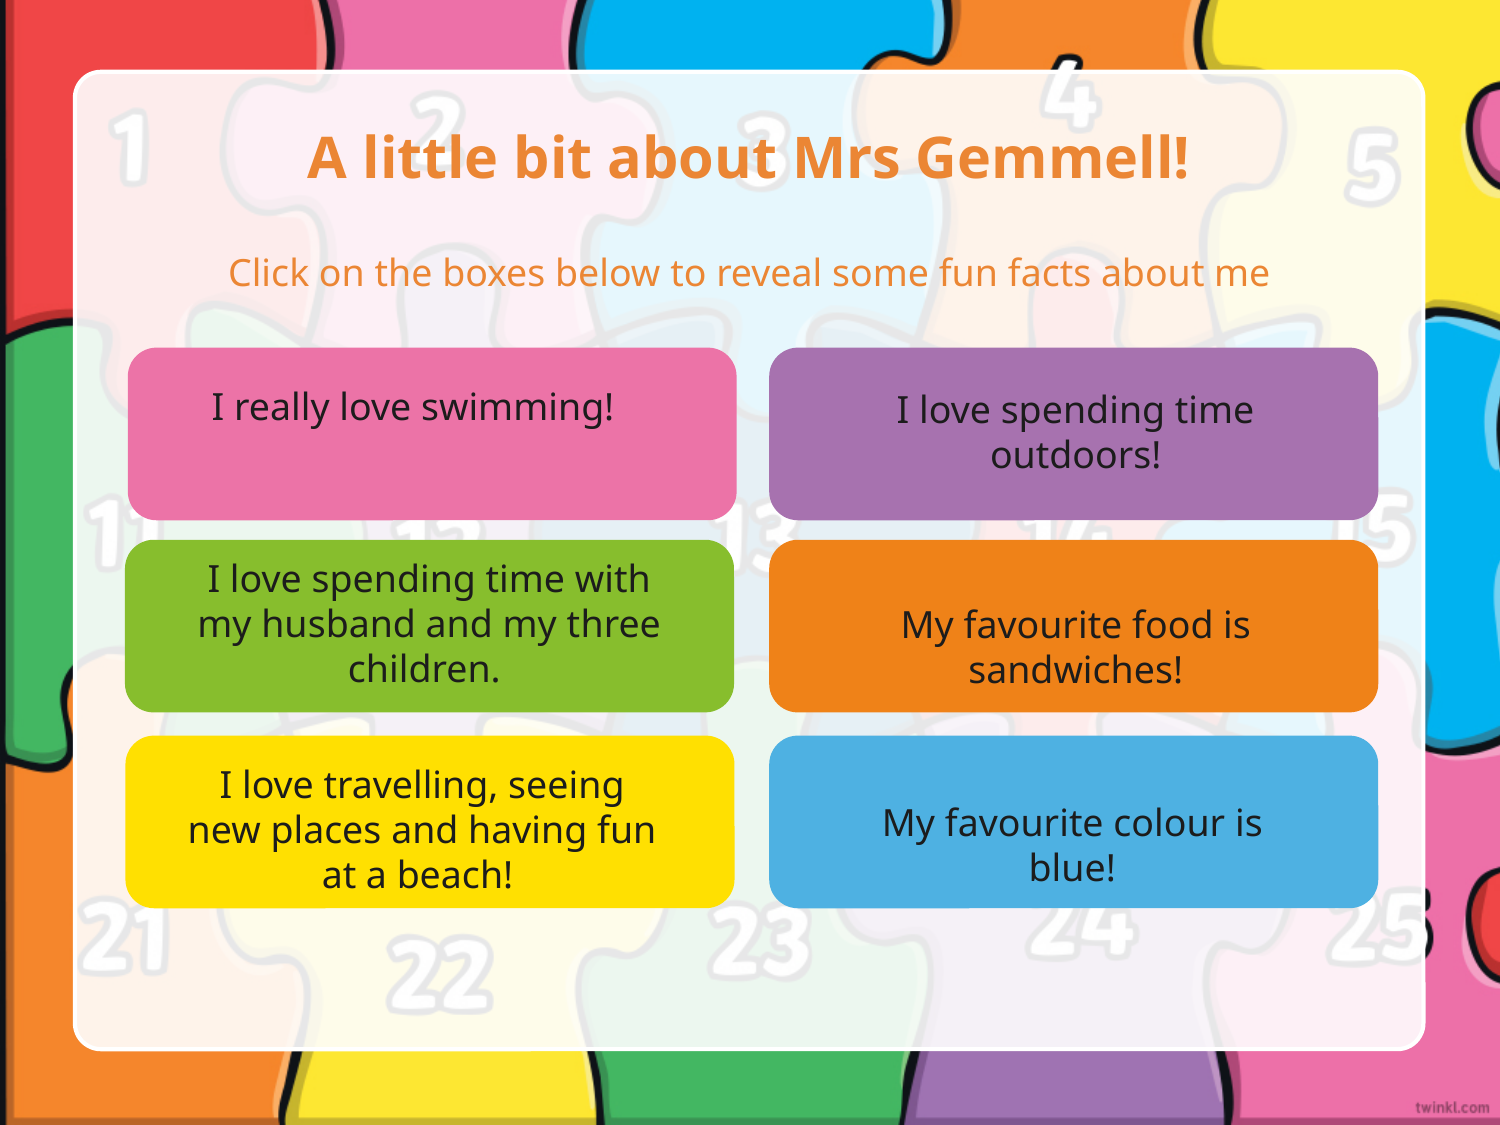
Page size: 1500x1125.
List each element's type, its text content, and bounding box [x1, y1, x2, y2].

title A little bit about Mrs Gemmell! [82, 86, 1416, 235]
picture [1426, 666, 1432, 726]
picture [865, 0, 1500, 340]
text_box [769, 539, 1379, 713]
picture [1494, 564, 1500, 649]
text_box [127, 347, 737, 521]
picture [0, 0, 1500, 1125]
text_box I love travelling, seeing new places and having fun at a beach! [171, 753, 674, 904]
text_box [125, 735, 735, 909]
text_box [769, 347, 1379, 521]
text_box I love spending time outdoors! [829, 378, 1322, 484]
text_box I love spending time with my husband and my three children. [177, 547, 682, 698]
text_box Click on the boxes below to reveal some fun facts about me [123, 241, 1376, 302]
text_box My favourite colour is blue! [834, 791, 1310, 897]
text_box My favourite food is sandwiches! [823, 593, 1329, 698]
text_box [124, 539, 735, 713]
picture [1485, 359, 1500, 470]
text_box [769, 735, 1379, 909]
text_box I really love swimming! [171, 376, 675, 436]
